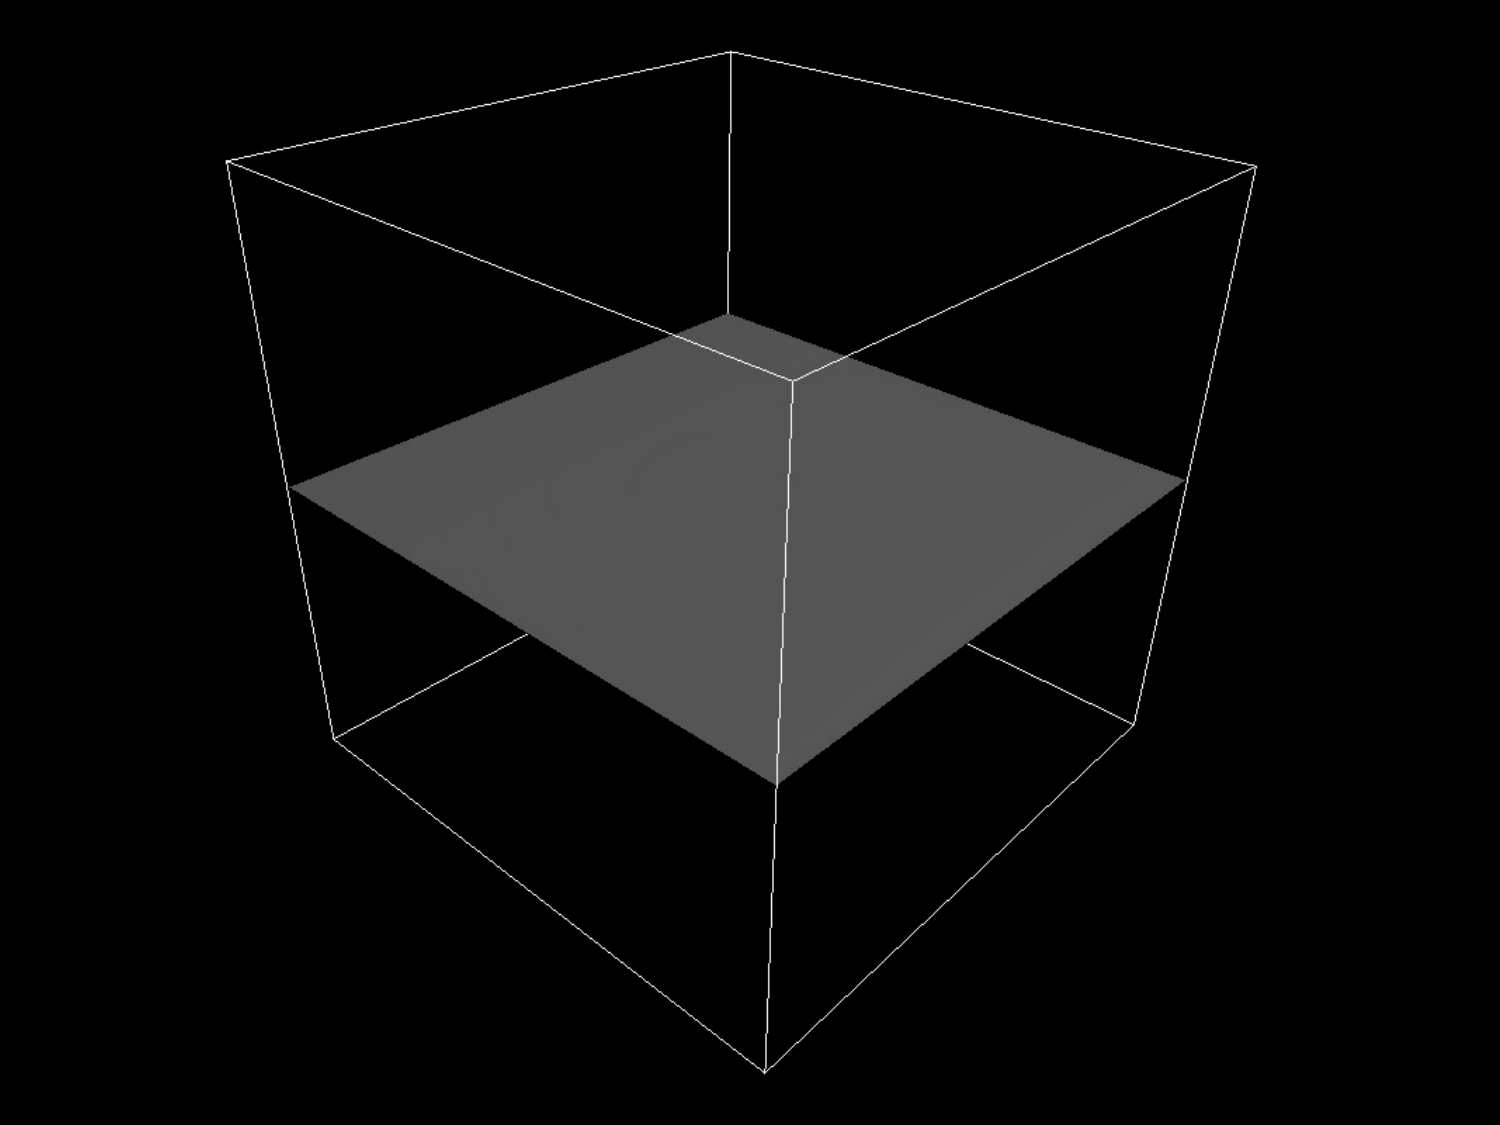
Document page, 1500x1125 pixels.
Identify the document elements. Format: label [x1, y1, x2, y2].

text_box [187, 0, 1313, 1125]
